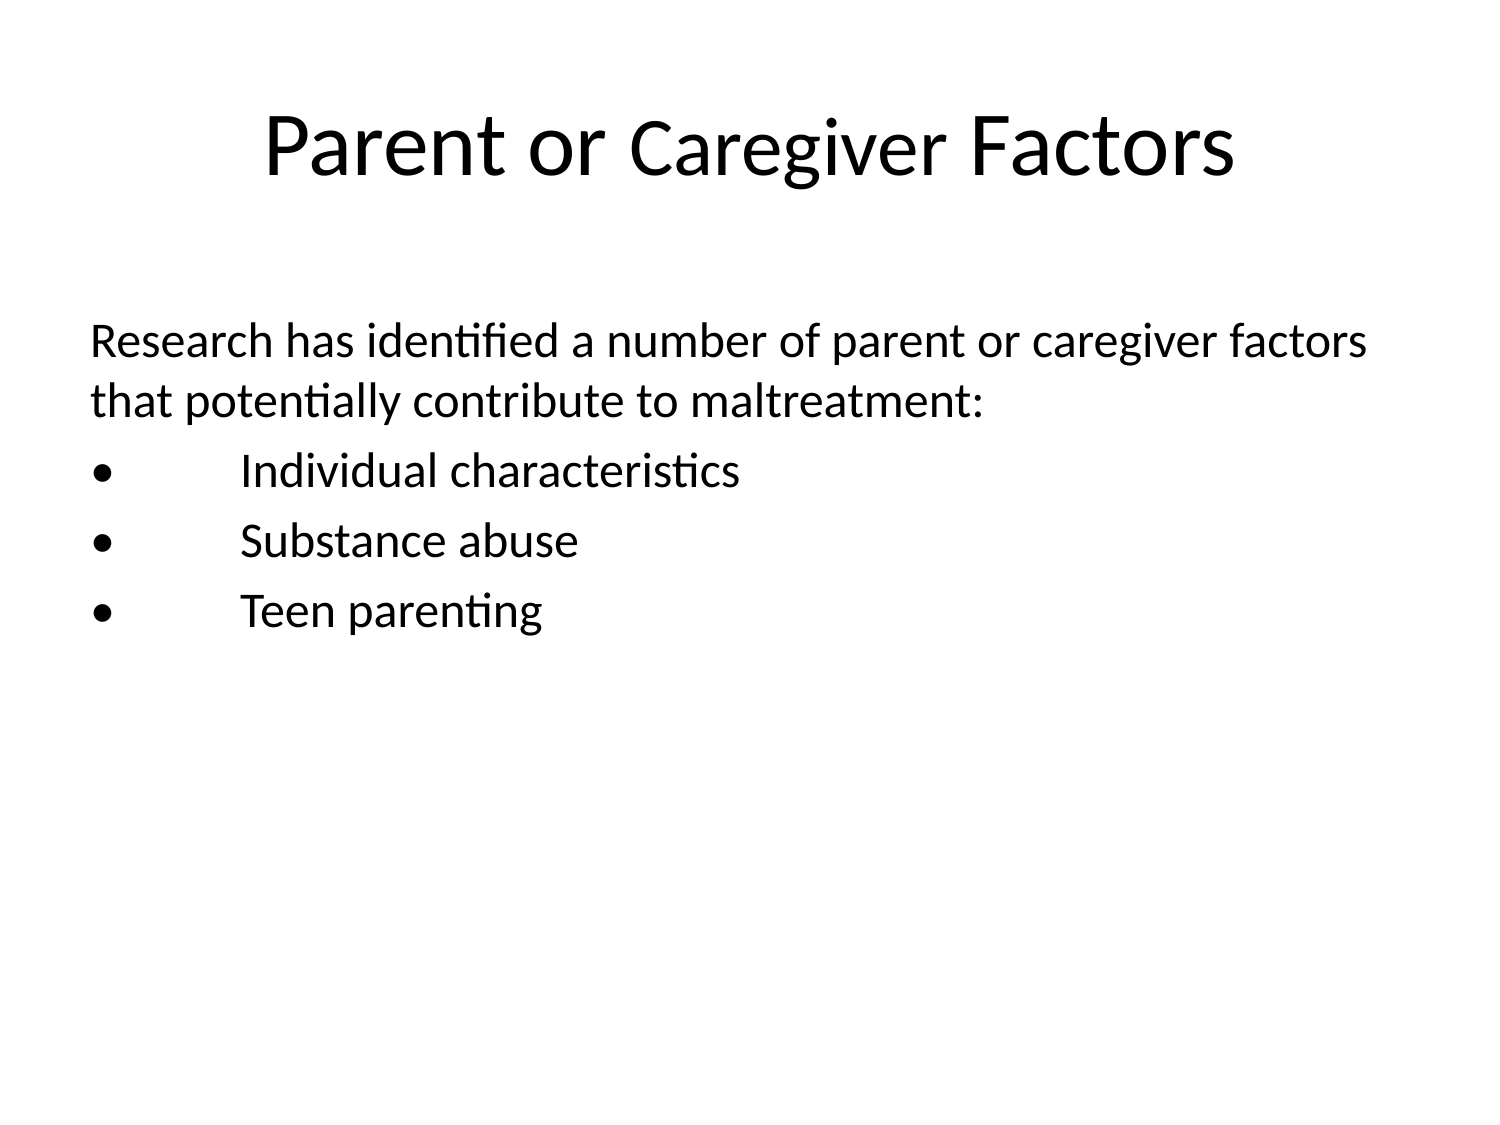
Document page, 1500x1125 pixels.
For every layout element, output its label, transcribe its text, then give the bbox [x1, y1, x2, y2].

list Research has identified a number of parent or caregiver factors that potentially contribute to maltreatment: • Individual characteristics • Substance abuse • Teen parenting [75, 299, 1425, 1005]
title Parent or Caregiver Factors [75, 45, 1425, 233]
